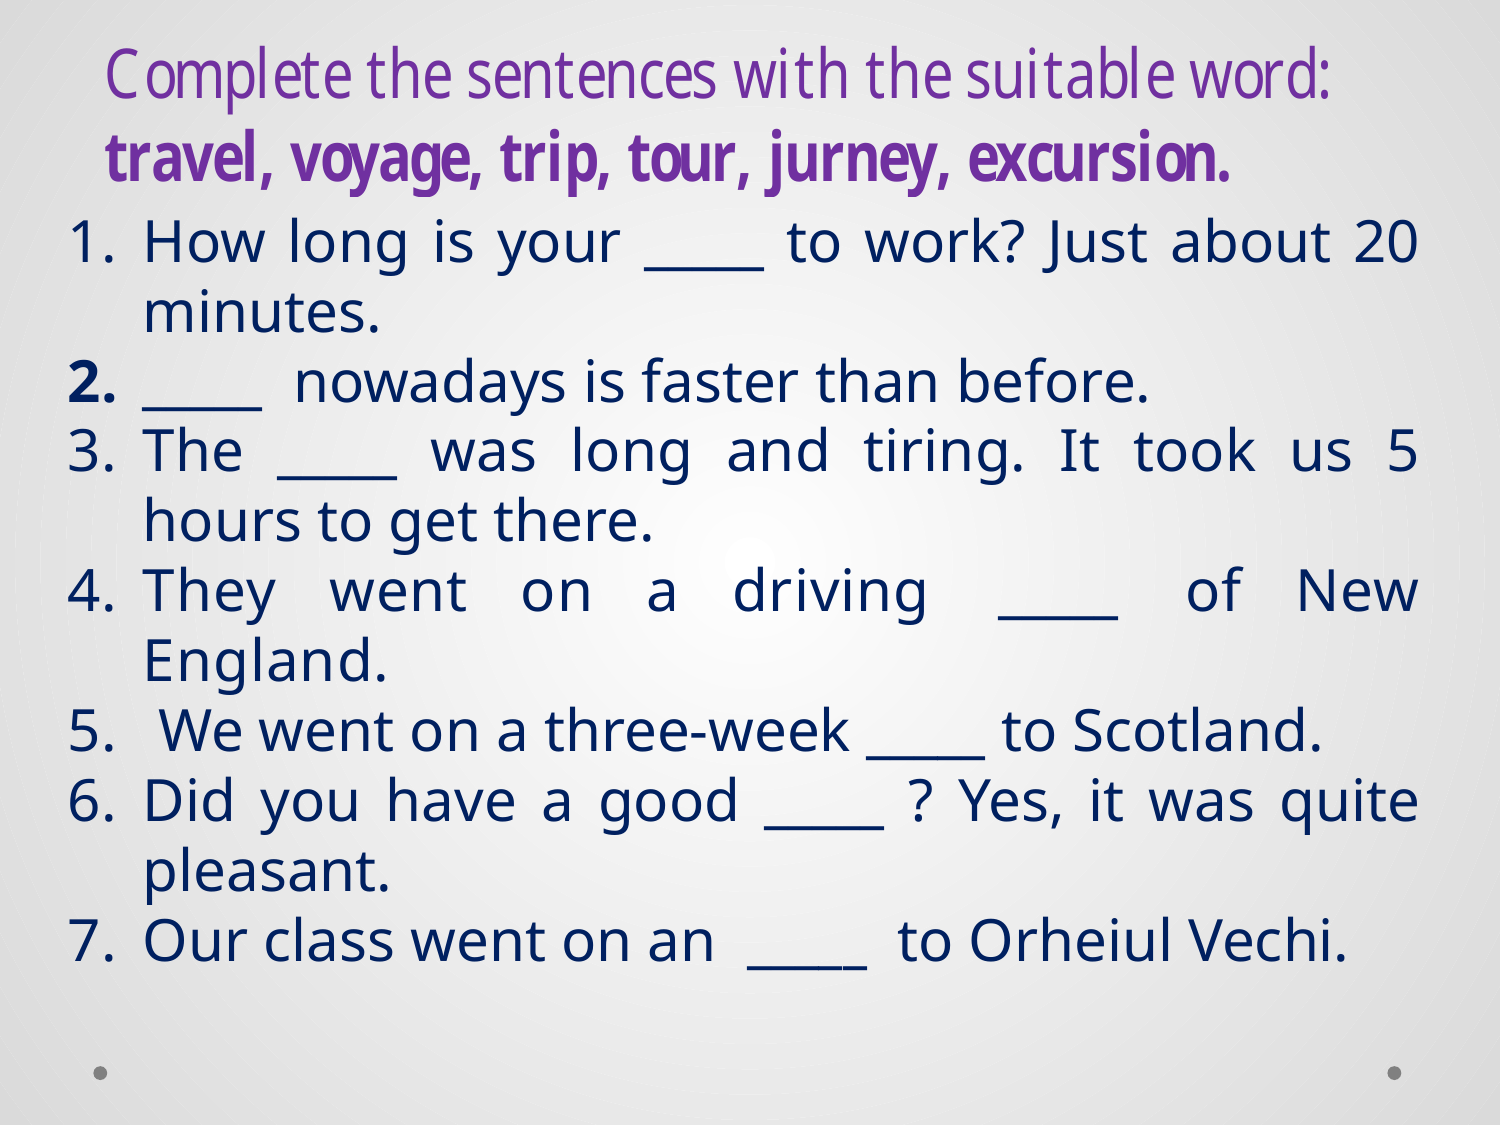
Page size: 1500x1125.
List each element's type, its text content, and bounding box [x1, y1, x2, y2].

text_box How long is your _____ to work? Just about 20 minutes. _____ nowadays is faster than before. The _____ was long and tiring. It took us 5 hours to get there. They went on a driving _____ of New England. We went on a three-week _____ to Scotland. Did you have a good _____ ? Yes, it was quite pleasant. Our class went on an _____ to Orheiul Vechi. [53, 196, 1436, 981]
picture [104, 30, 1440, 197]
